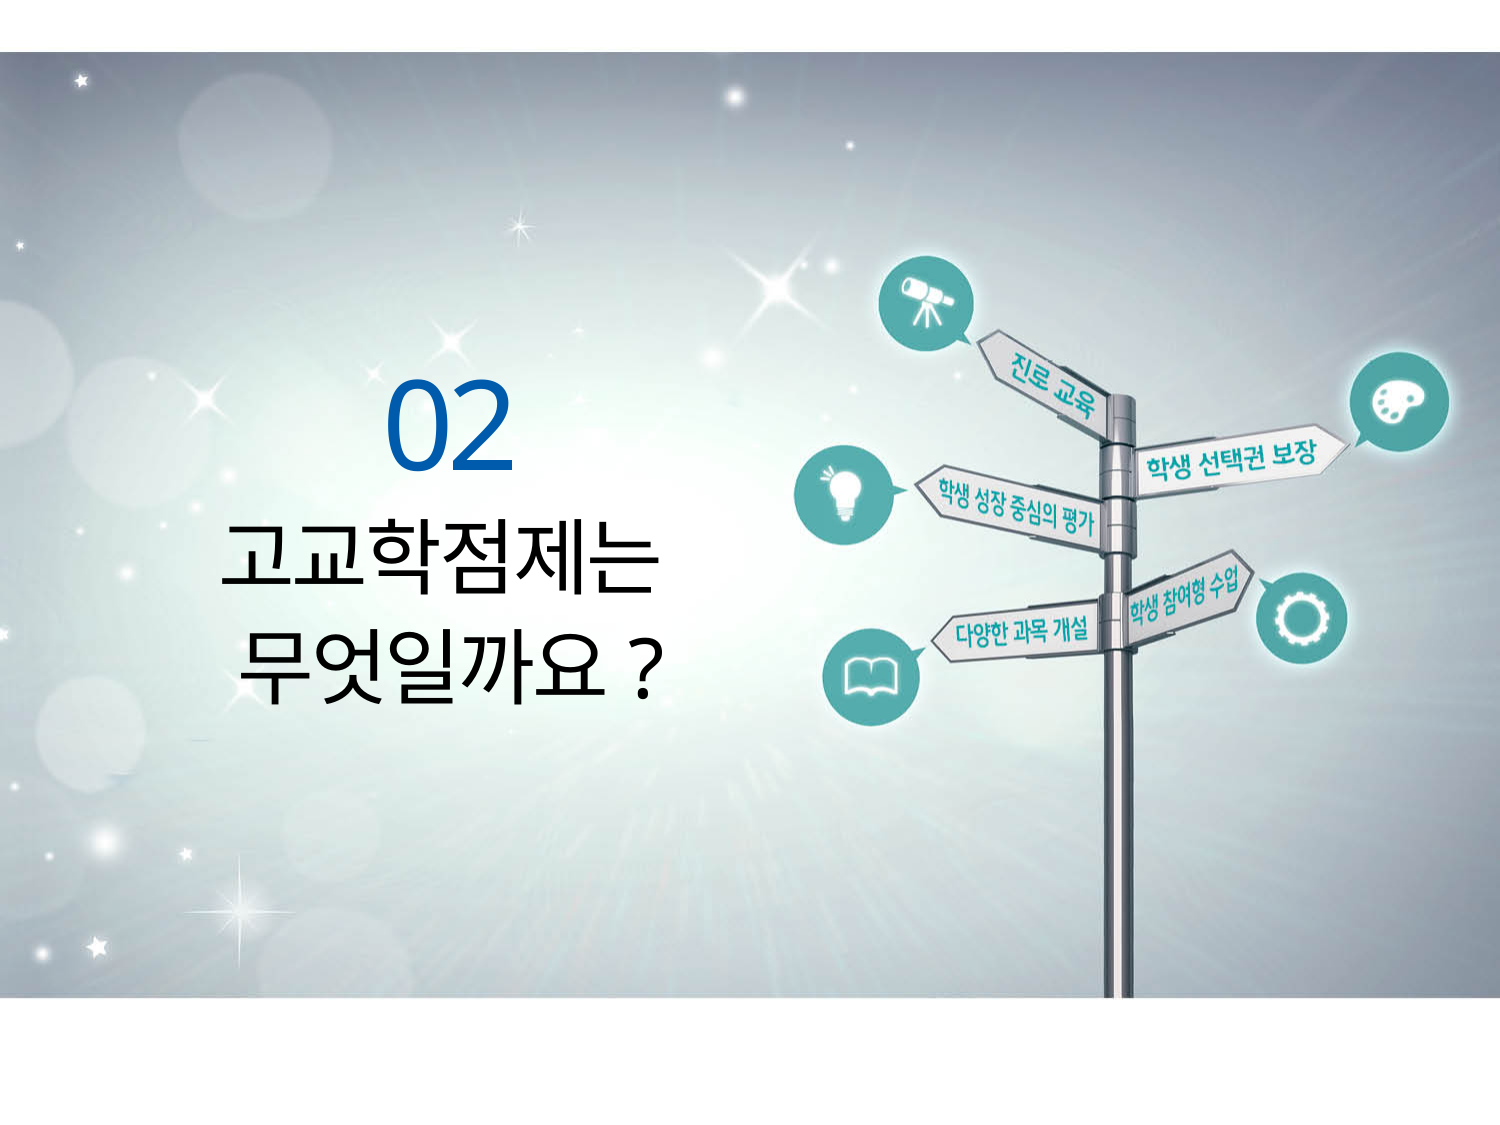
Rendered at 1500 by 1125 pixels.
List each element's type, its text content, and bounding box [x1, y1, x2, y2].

text_box 02 고교학점제는 무엇일까요? [117, 292, 786, 723]
picture [0, 0, 1500, 1125]
